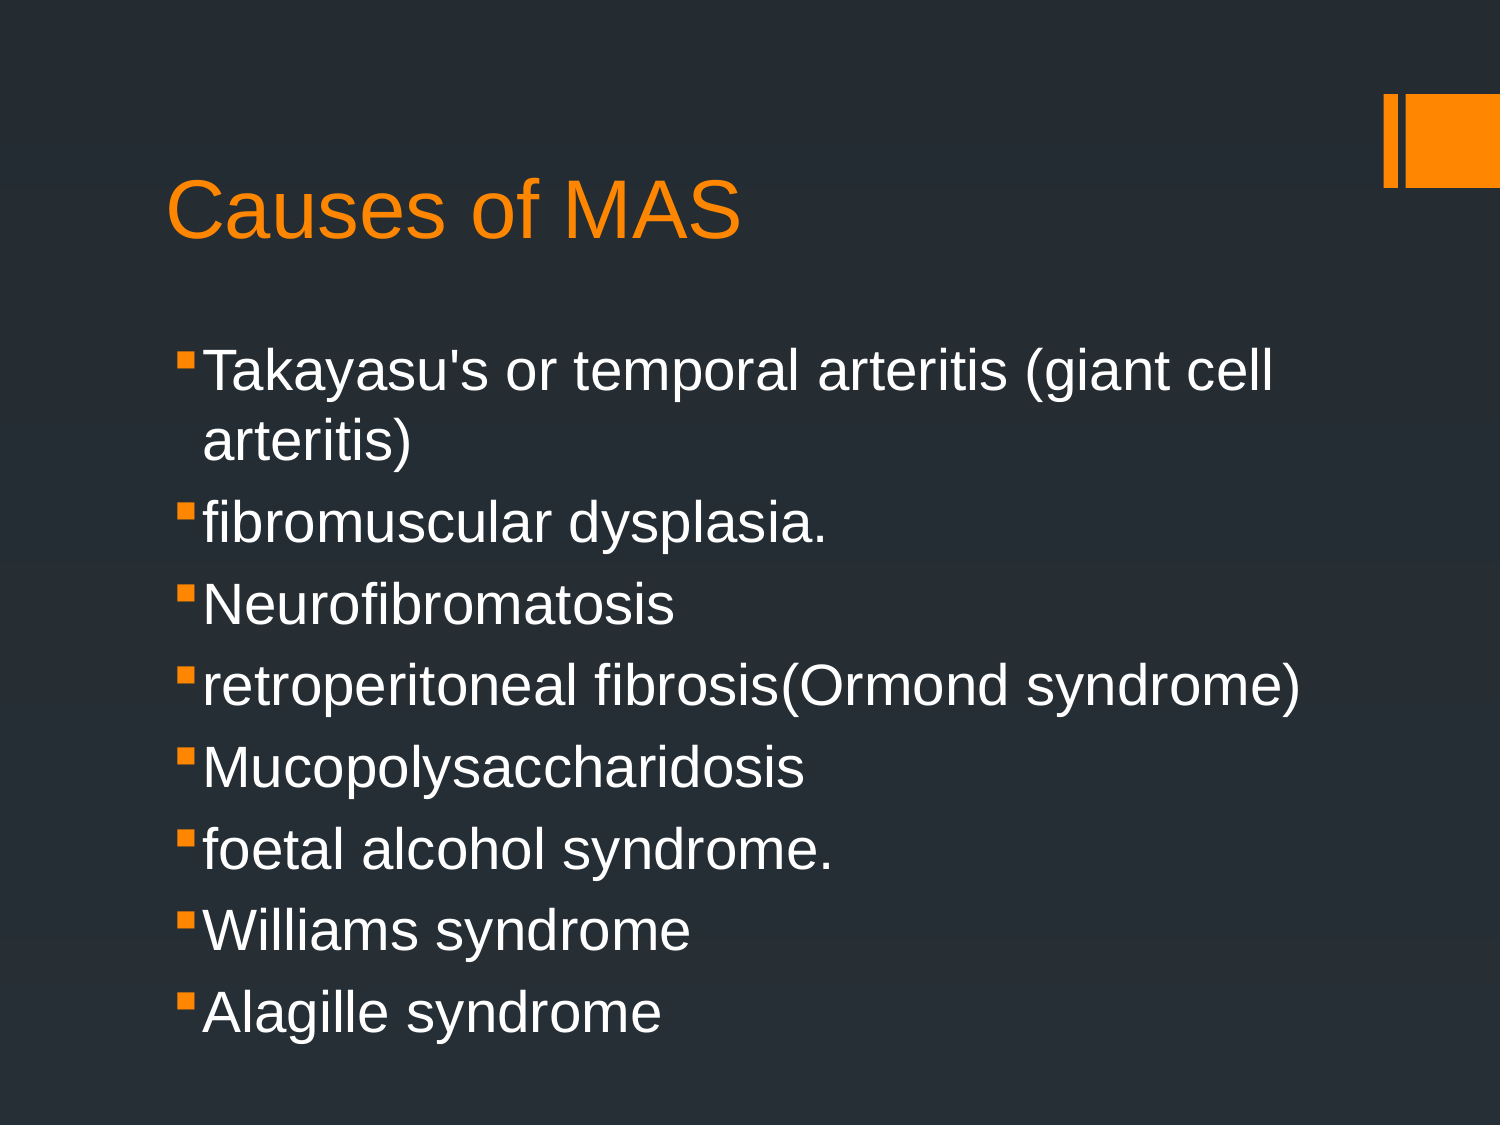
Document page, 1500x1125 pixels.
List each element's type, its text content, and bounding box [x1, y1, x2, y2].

title Causes of MAS [150, 99, 1350, 263]
list Takayasu's or temporal arteritis (giant cell arteritis) fibromuscular dysplasia. Neurofibromatosis retroperitoneal fibrosis(Ormond syndrome) Mucopolysaccharidosis foetal alcohol syndrome. Williams syndrome Alagille syndrome [150, 324, 1350, 1035]
